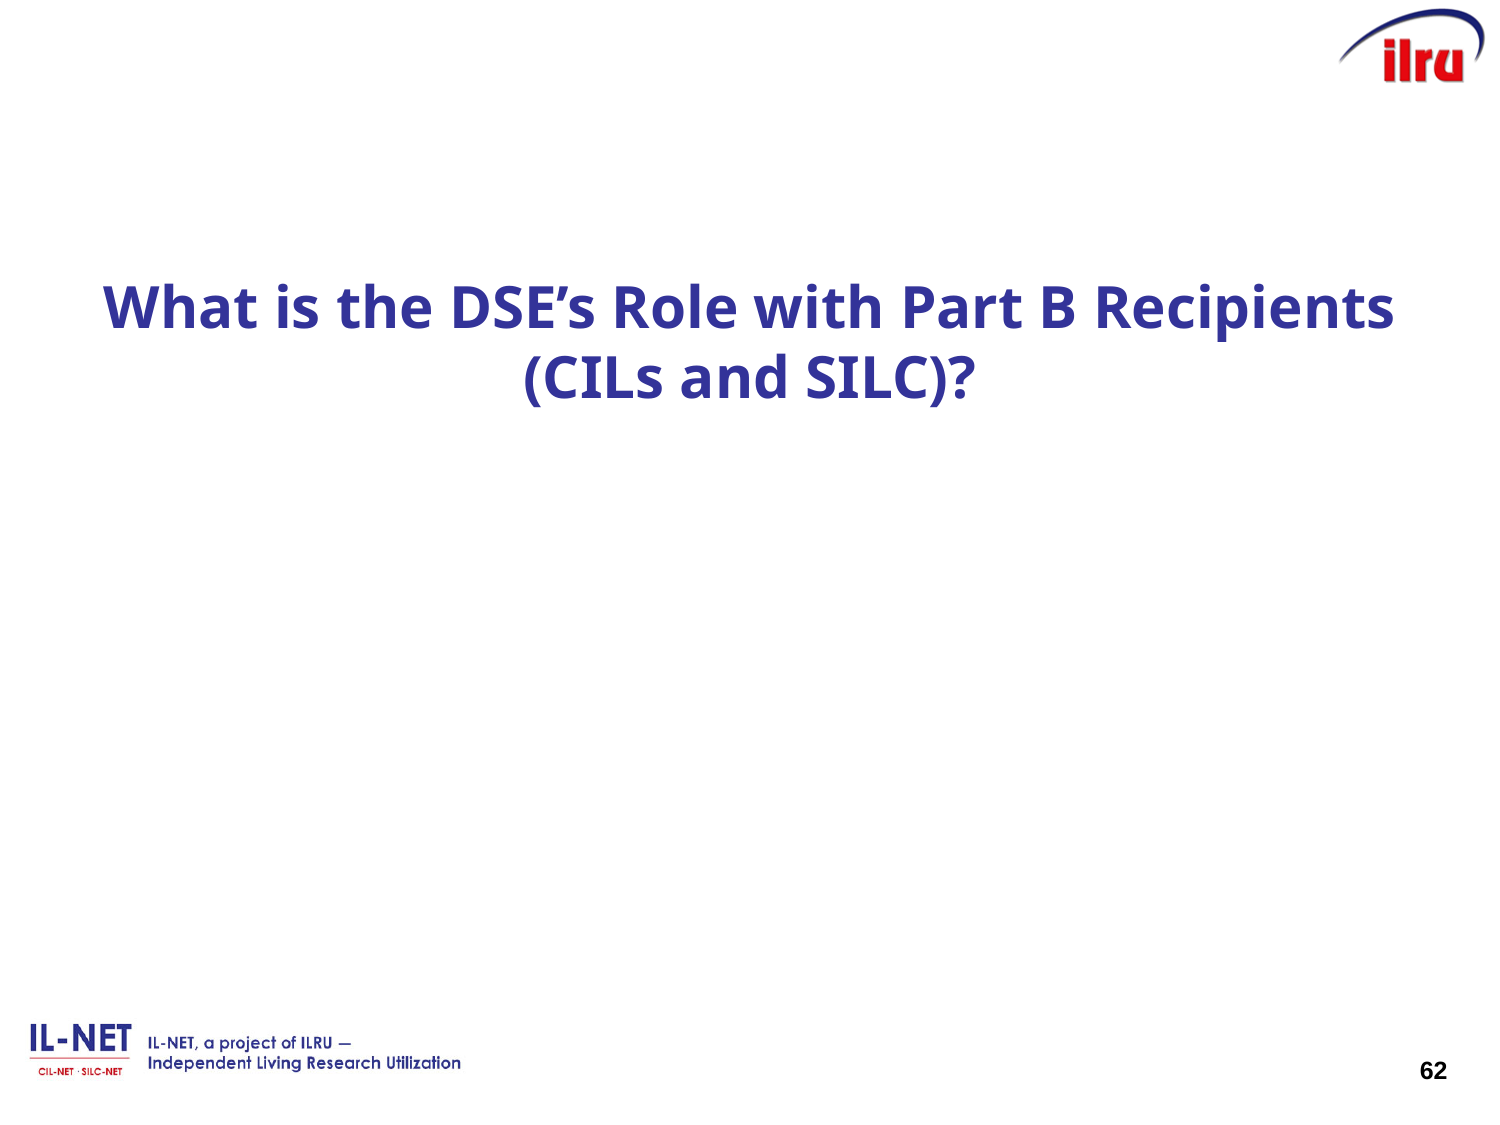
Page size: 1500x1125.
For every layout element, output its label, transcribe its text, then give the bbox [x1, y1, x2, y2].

picture [12, 1005, 478, 1092]
title What is the DSE’s Role with Part B Recipients (CILs and SILC)? [87, 275, 1413, 405]
picture [1337, 6, 1500, 84]
